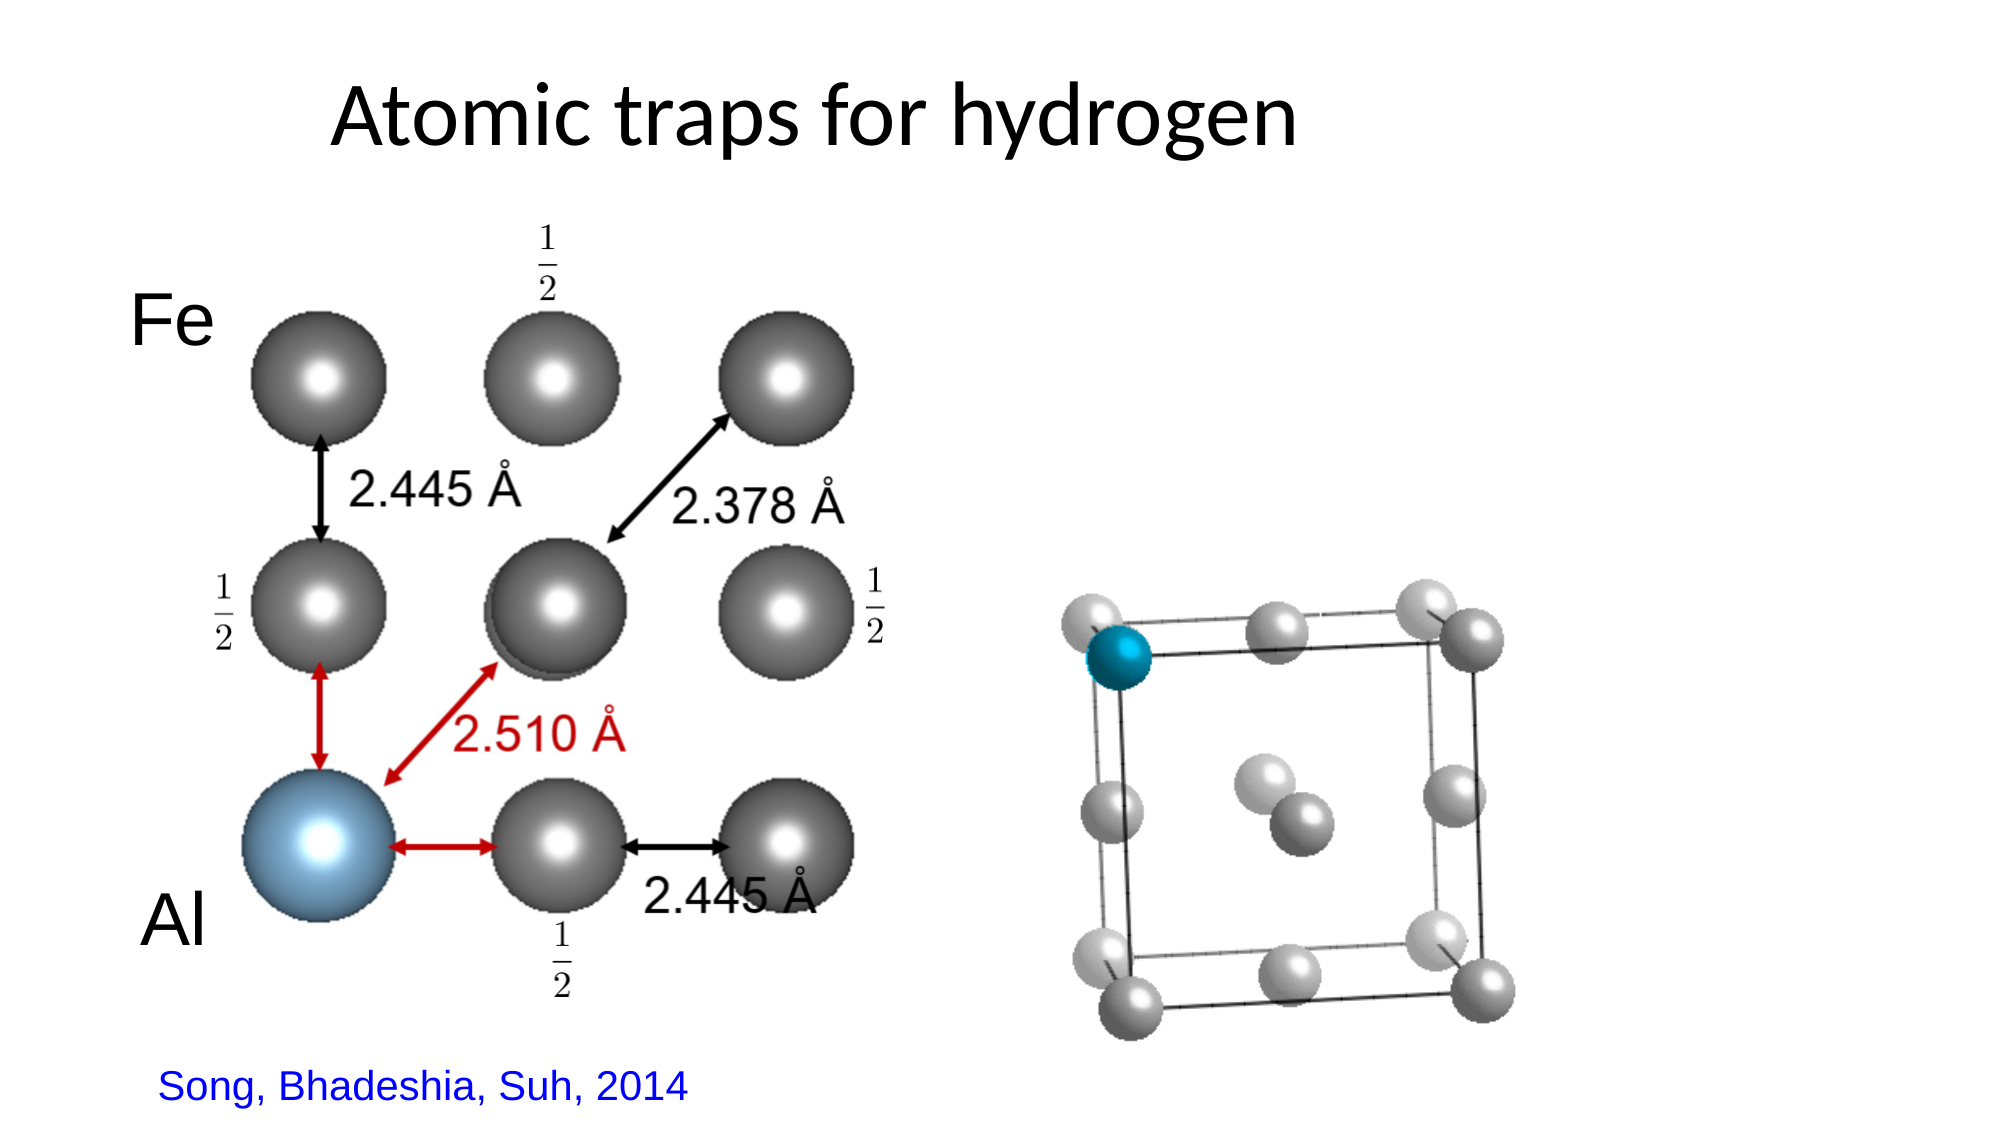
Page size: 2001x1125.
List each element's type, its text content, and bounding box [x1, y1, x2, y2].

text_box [113, 199, 895, 1019]
text_box Song, Bhadeshia, Suh, 2014 [143, 1051, 704, 1116]
title Atomic traps for hydrogen [140, 45, 1491, 173]
picture [1051, 560, 1535, 1052]
